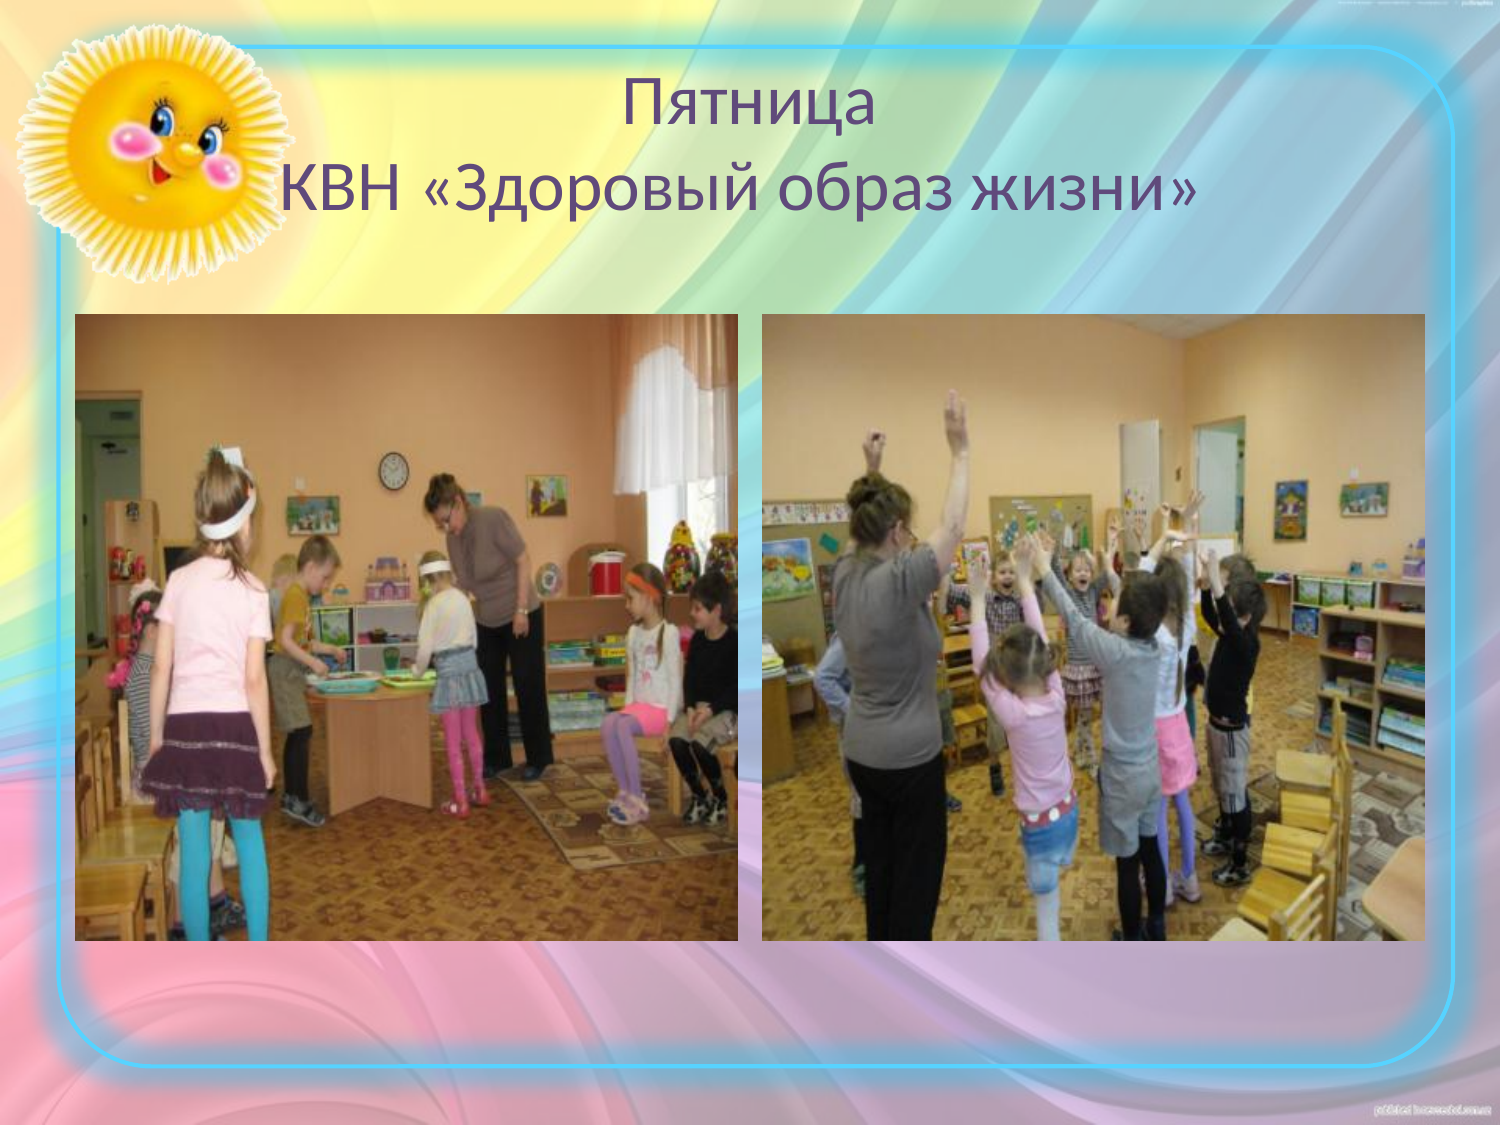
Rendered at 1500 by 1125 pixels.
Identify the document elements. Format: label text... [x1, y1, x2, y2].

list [74, 314, 738, 941]
title Пятница КВН «Здоровый образ жизни» [75, 45, 1425, 233]
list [762, 314, 1426, 941]
picture [11, 11, 340, 340]
